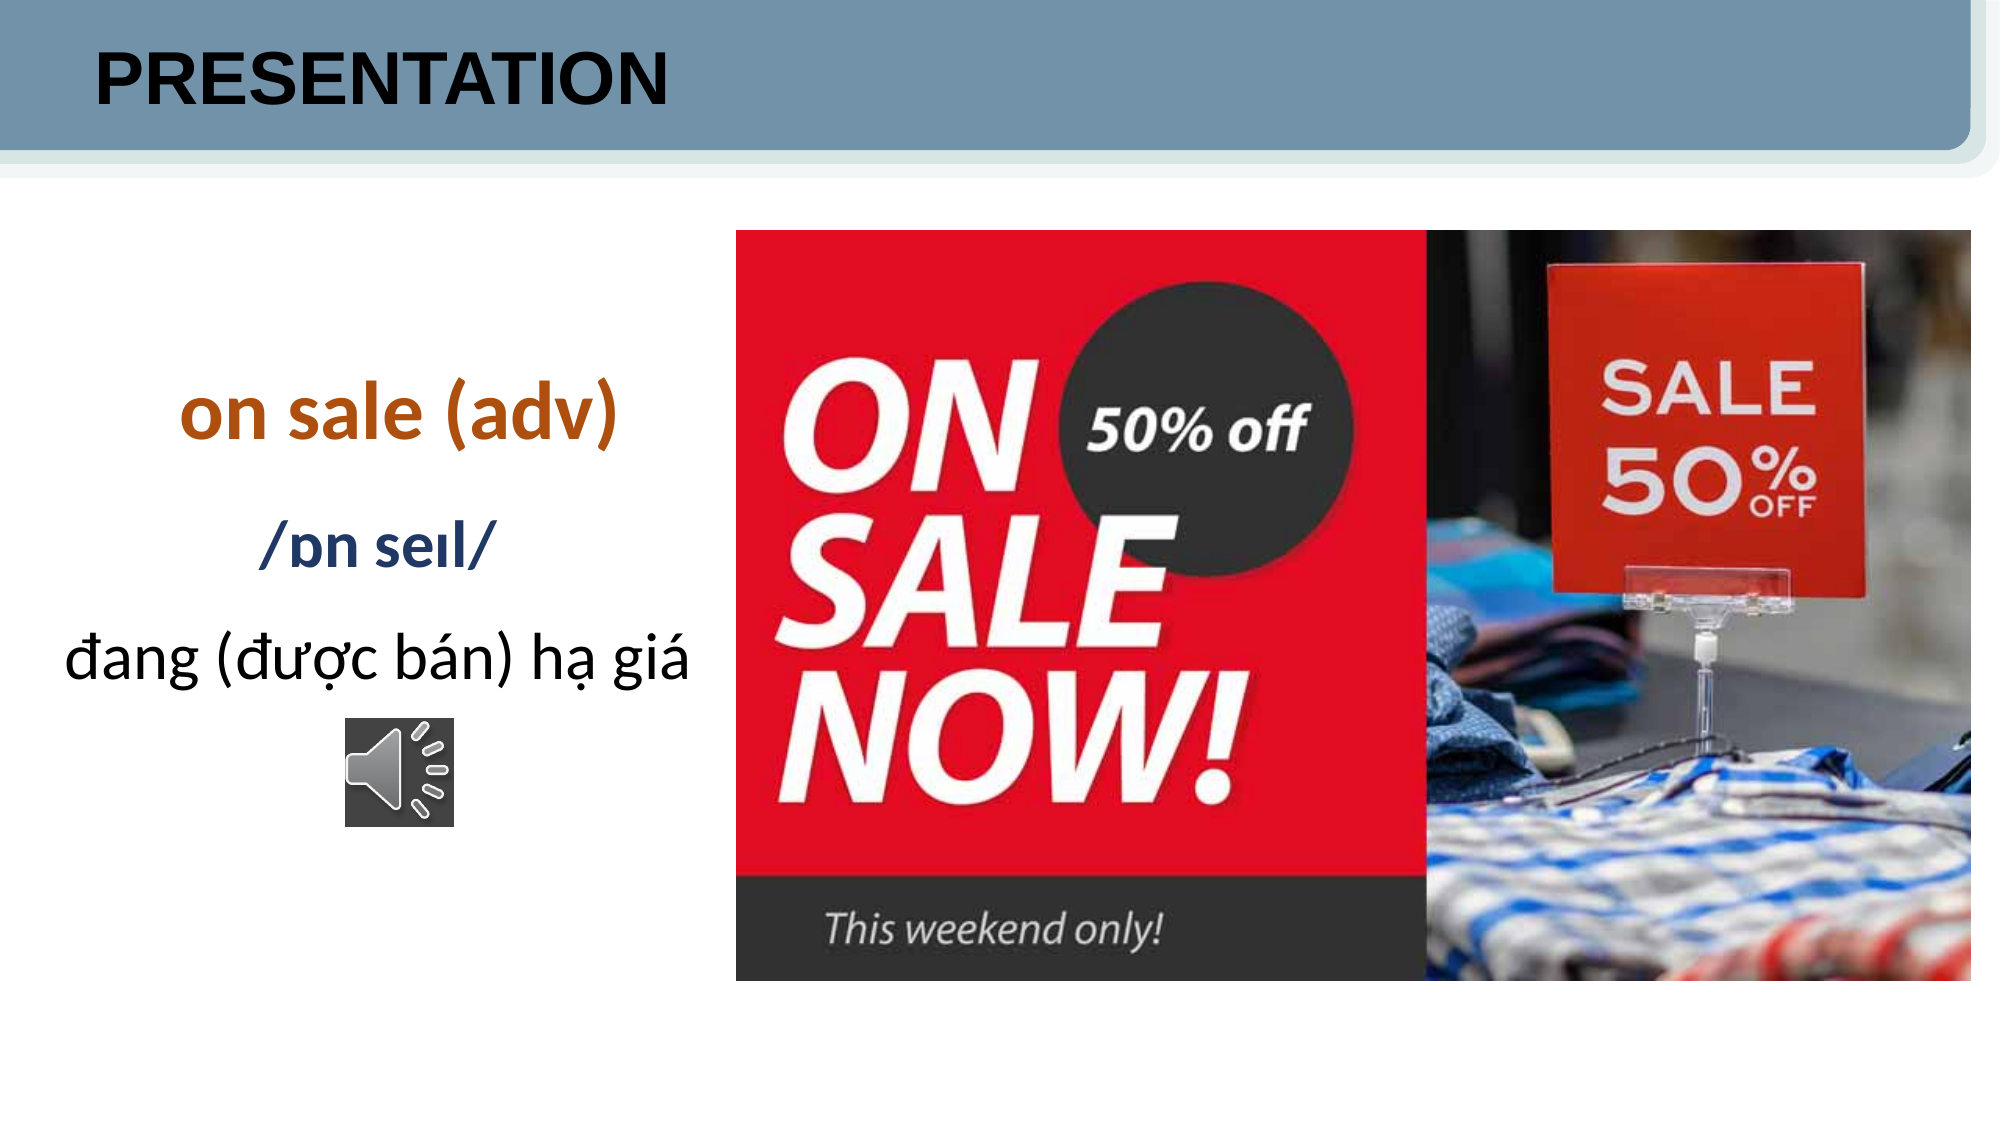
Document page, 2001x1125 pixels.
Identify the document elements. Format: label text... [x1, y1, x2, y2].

picture [344, 717, 456, 829]
text_box on sale (adv) [0, 352, 736, 461]
text_box /ɒn seɪl/ [244, 493, 512, 589]
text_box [0, 0, 2000, 178]
text_box đang (được bán) hạ giá [46, 605, 711, 701]
picture [736, 230, 1971, 981]
